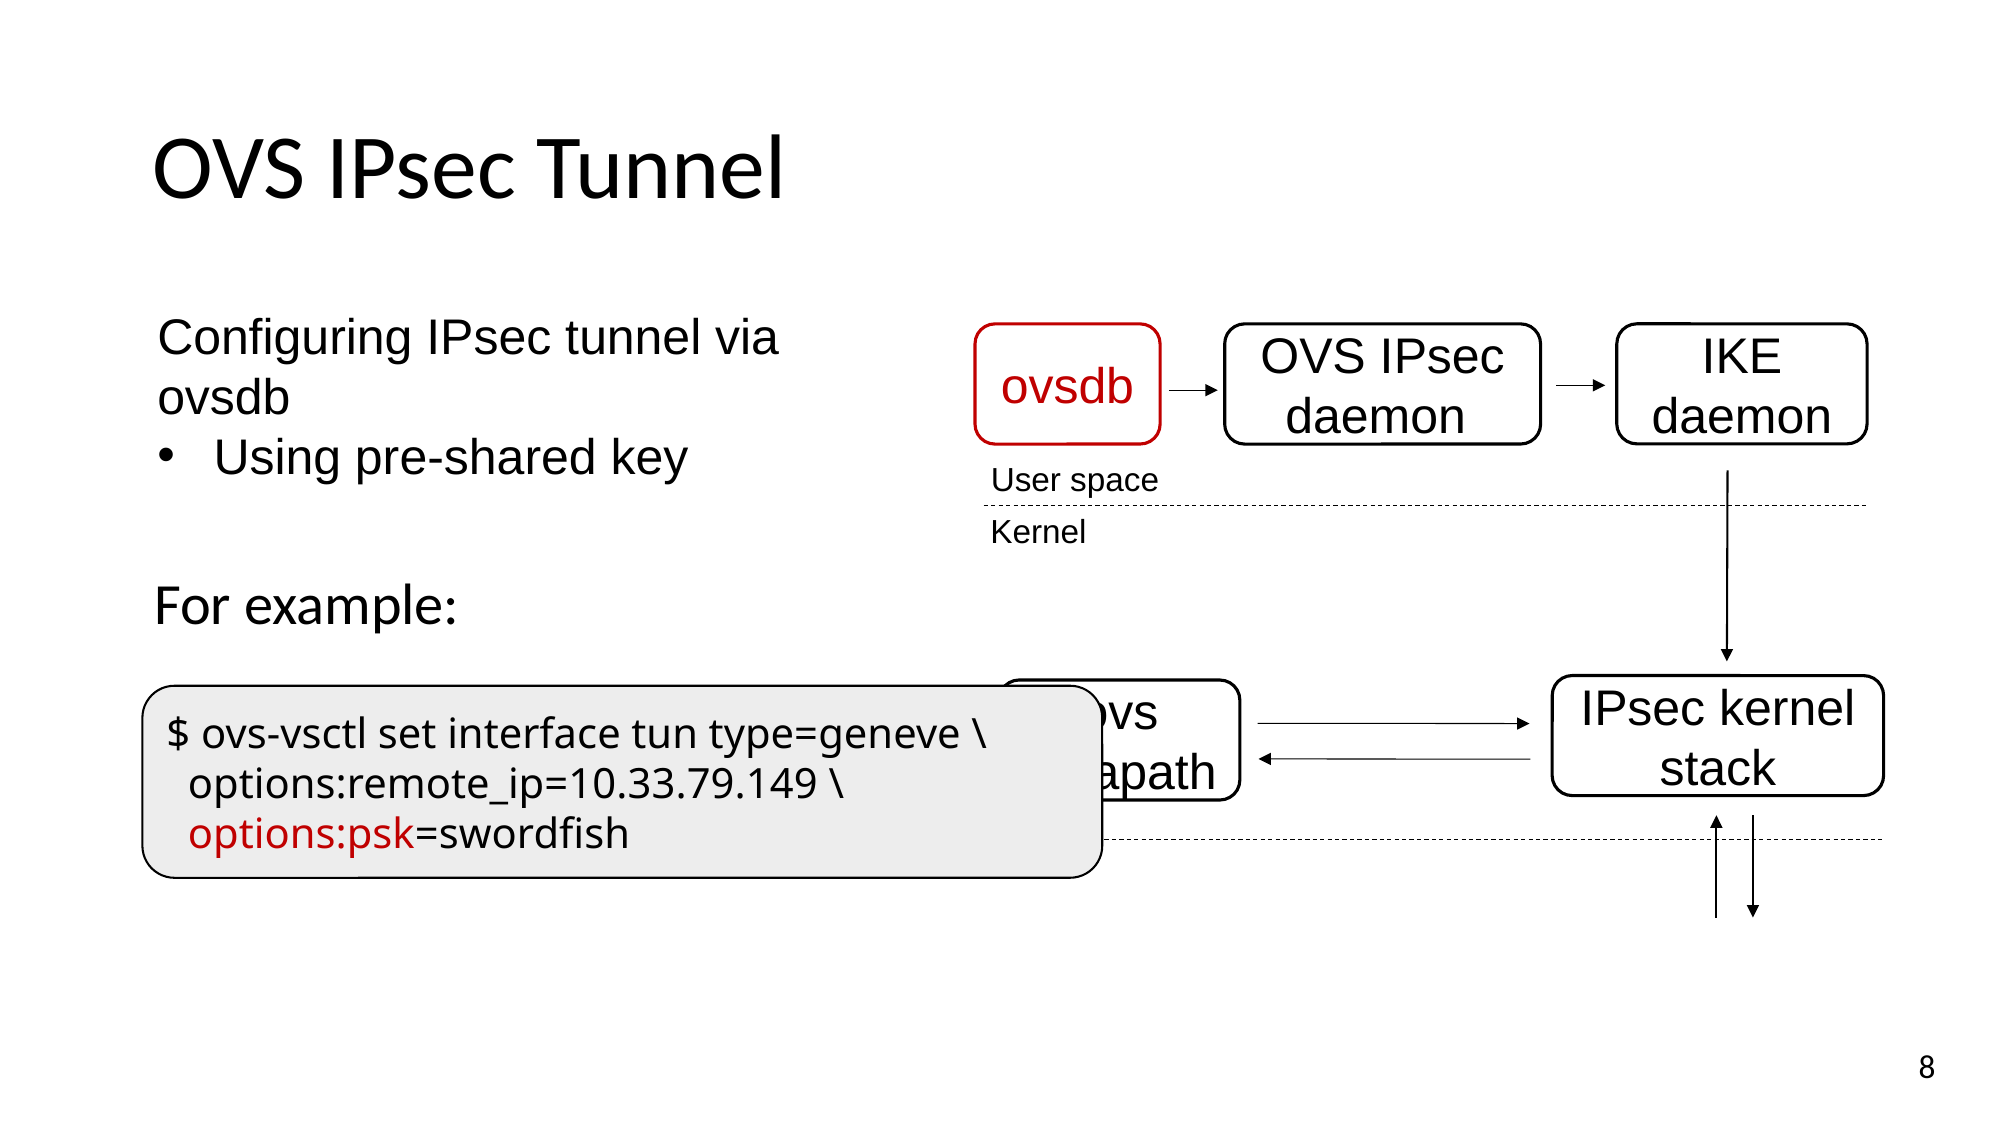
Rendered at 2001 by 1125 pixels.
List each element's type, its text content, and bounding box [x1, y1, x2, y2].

text_box IPsec kernel stack [1551, 674, 1885, 797]
text_box User space [976, 450, 1175, 505]
title OVS IPsec Tunnel [137, 59, 1863, 278]
text_box IKE daemon [1615, 322, 1869, 445]
text_box ovsdb [973, 322, 1162, 446]
text_box OVS IPsec daemon [1223, 322, 1542, 446]
text_box Configuring IPsec tunnel via ovsdb Using pre-shared key [142, 296, 932, 684]
text_box Kernel [975, 502, 1102, 558]
text_box $ ovs-vsctl set interface tun type=geneve \ options:remote_ip=10.33.79.149 \ options:psk=swordfish [141, 684, 1104, 879]
slide_number 8 [1500, 1035, 1951, 1096]
text_box For example: [139, 558, 475, 714]
text_box ovs datapath [1005, 678, 1241, 802]
